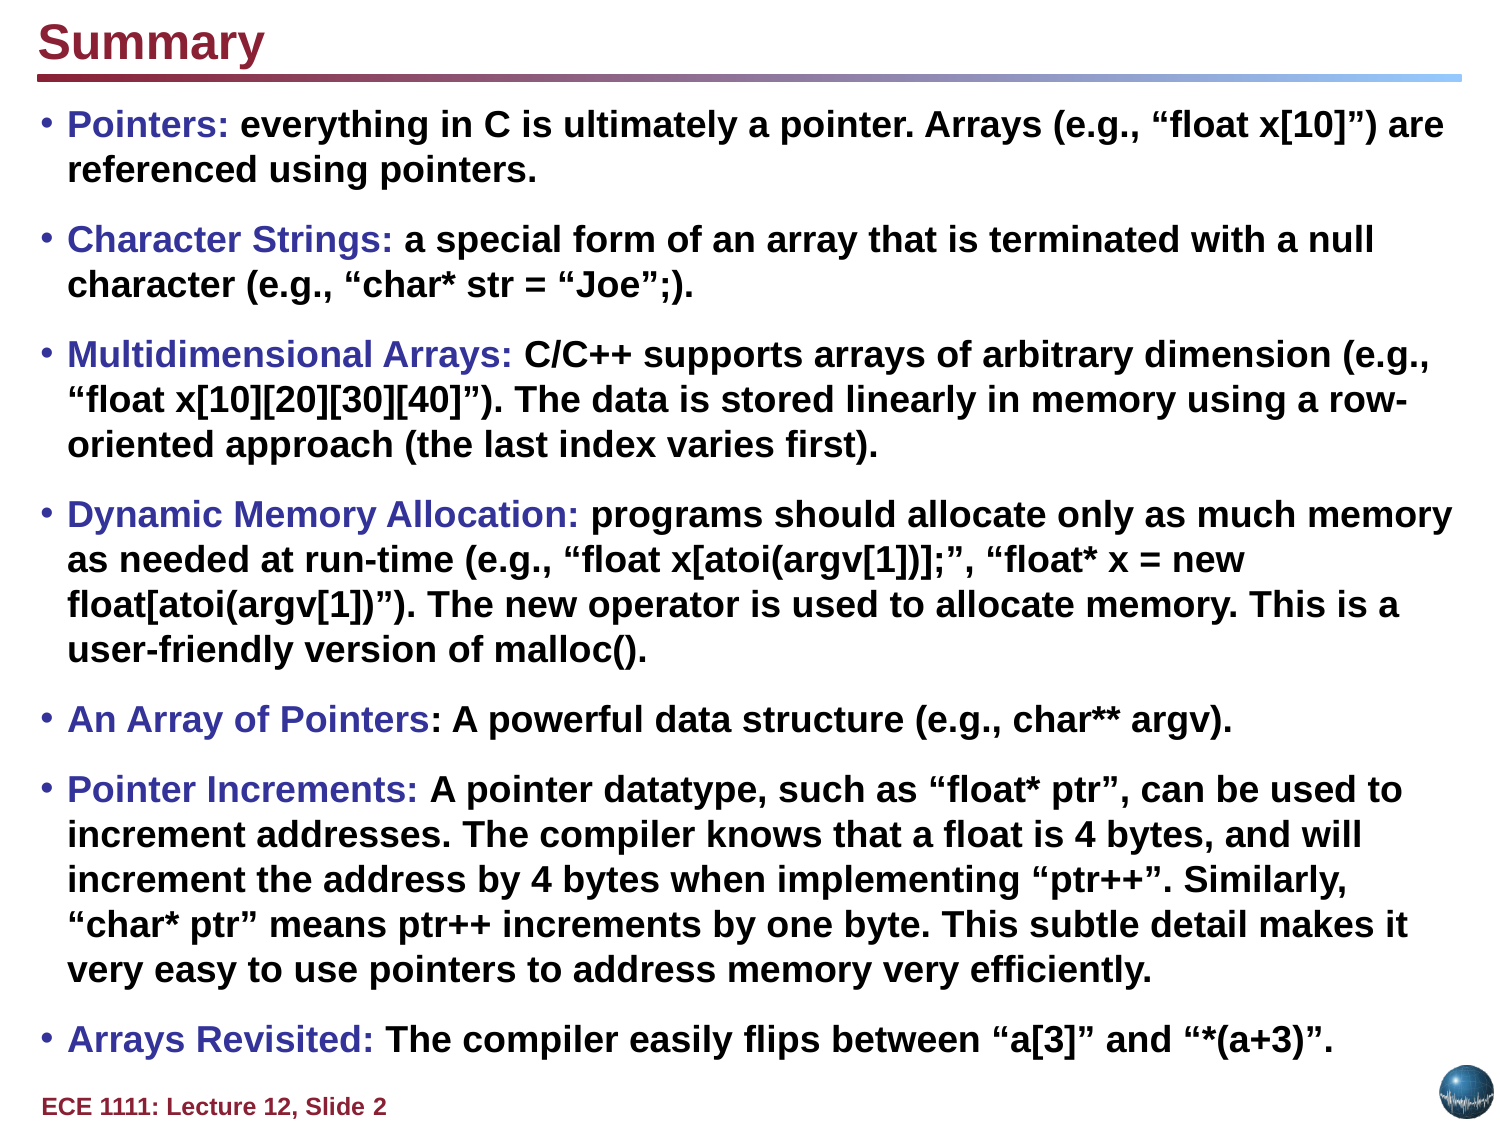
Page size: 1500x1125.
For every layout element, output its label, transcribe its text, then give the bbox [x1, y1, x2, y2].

picture [1439, 1065, 1494, 1119]
text_box Pointers: everything in C is ultimately a pointer. Arrays (e.g., “float x[10]”) are referenced using pointers. Character Strings: a special form of an array that is terminated with a null character (e.g., “char* str = “Joe”;). Multidimensional Arrays: C/C++ supports arrays of arbitrary dimension (e.g., “float x[10][20][30][40]”). The data is stored linearly in memory using a row-oriented approach (the last index varies first). Dynamic Memory Allocation: programs should allocate only as much memory as needed at run-time (e.g., “float x[atoi(argv[1])];”, “float* x = new float[atoi(argv[1])”). The new operator is used to allocate memory. This is a user-friendly version of malloc(). An Array of Pointers: A powerful data structure (e.g., char** argv). Pointer Increments: A pointer datatype, such as “float* ptr”, can be used to increment addresses. The compiler knows that a float is 4 bytes, and will increment the address by 4 bytes when implementing “ptr++”. Similarly, “char* ptr” means ptr++ increments by one byte. This subtle detail makes it very easy to use pointers to address memory very efficiently. Arrays Revisited: The compiler easily flips between “a[3]” and “*(a+3)”. [38, 99, 1463, 1058]
text_box Summary [37, 9, 1463, 70]
